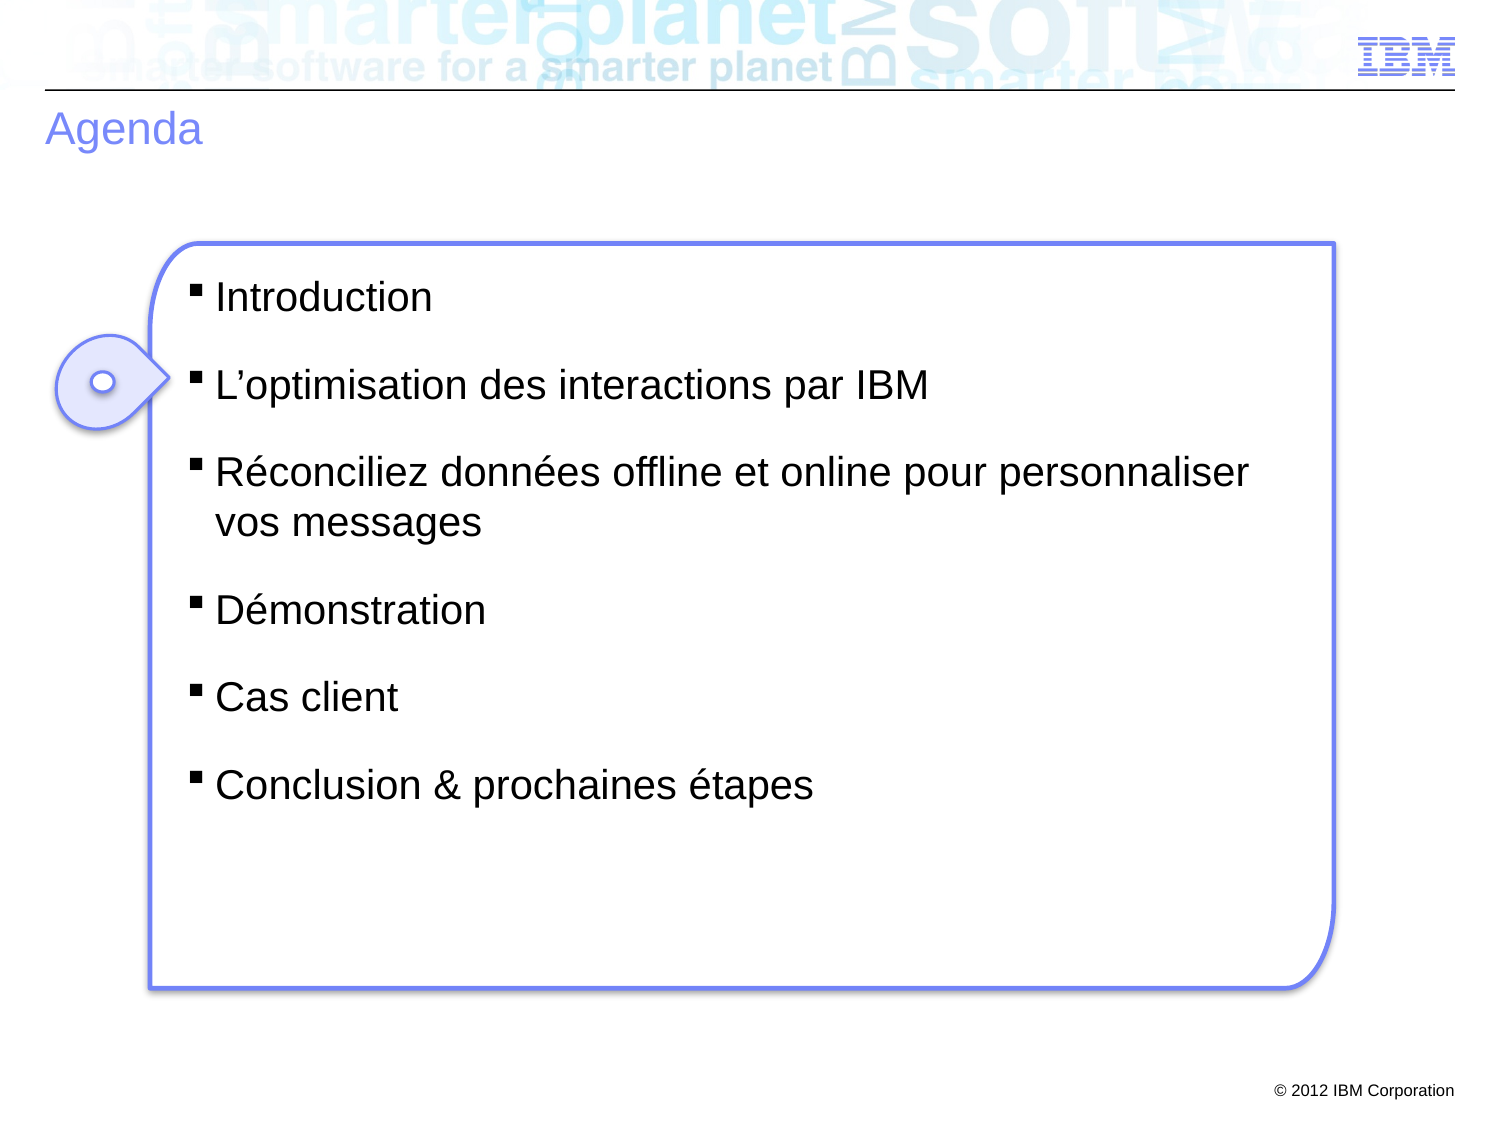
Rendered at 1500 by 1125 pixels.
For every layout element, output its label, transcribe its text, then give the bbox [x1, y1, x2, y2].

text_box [52, 338, 154, 426]
picture [0, 0, 1500, 90]
text_box [149, 242, 1335, 989]
list Introduction L’optimisation des interactions par IBM Réconciliez données offline et online pour personnaliser vos messages Démonstration Cas client Conclusion & prochaines étapes [171, 262, 1306, 729]
title Agenda [29, 97, 1456, 203]
